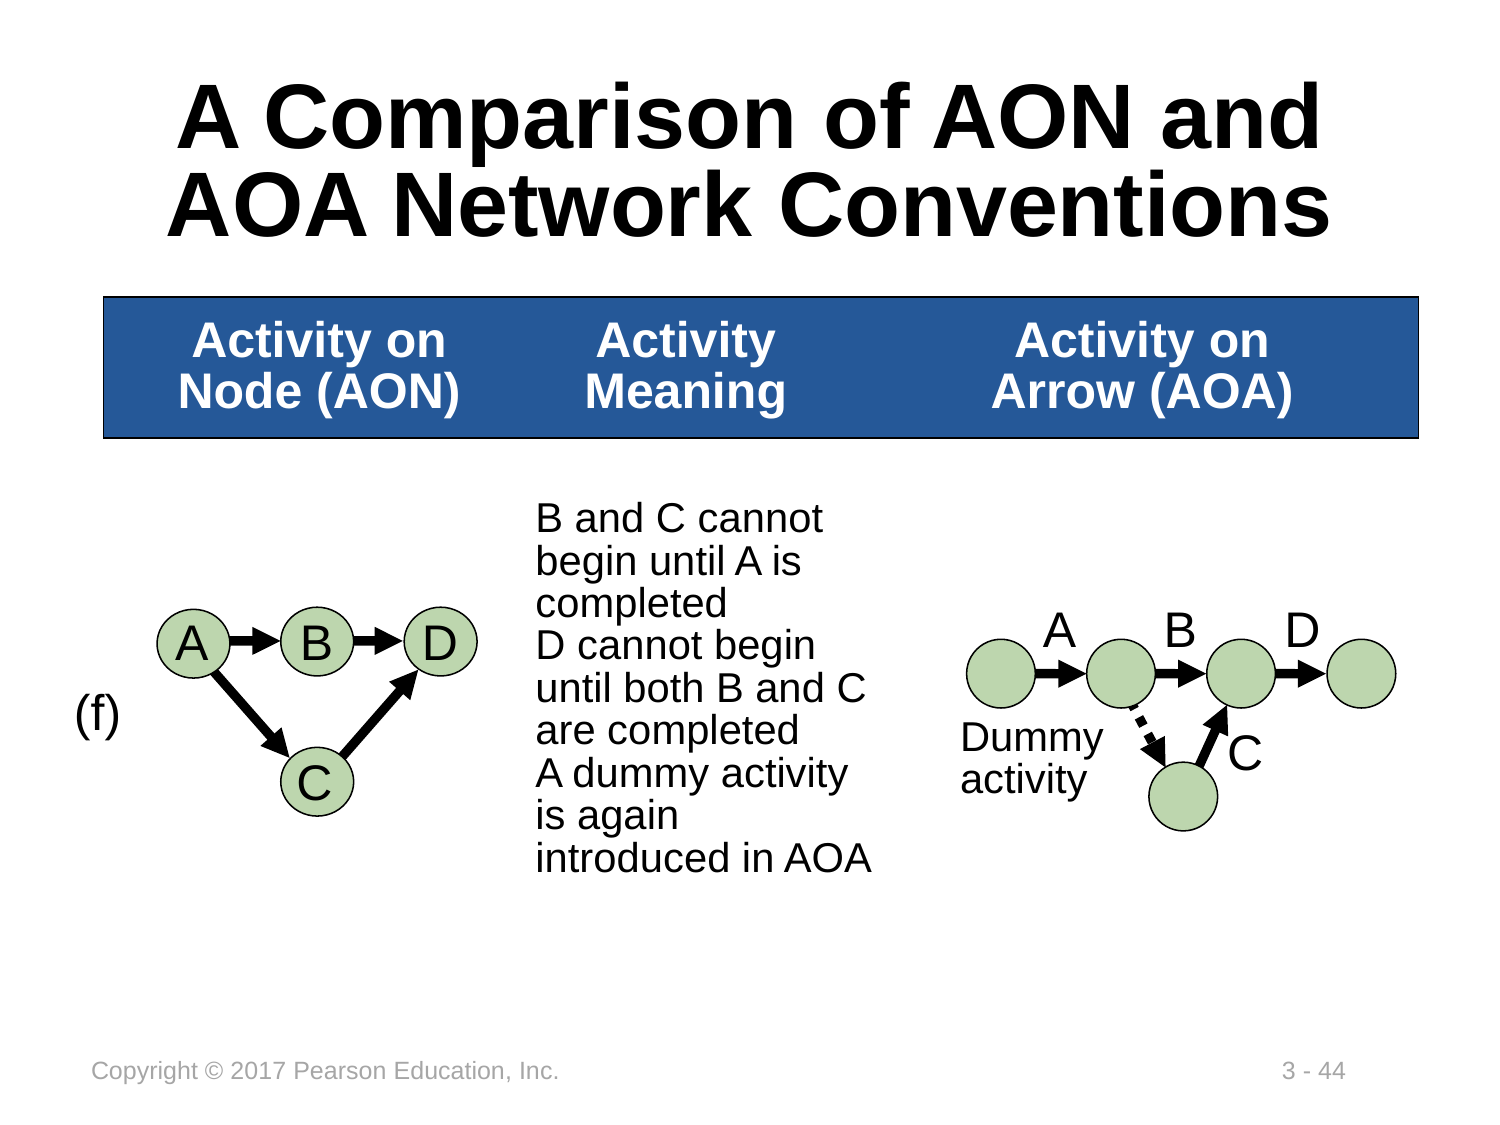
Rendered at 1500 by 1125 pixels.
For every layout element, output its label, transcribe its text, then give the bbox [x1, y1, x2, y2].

title A Comparison of AON and AOA Network Conventions [112, 66, 1388, 267]
text_box Activity on Activity Activity on Node (AON) Meaning Arrow (AOA) [103, 297, 1419, 438]
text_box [57, 490, 1397, 894]
